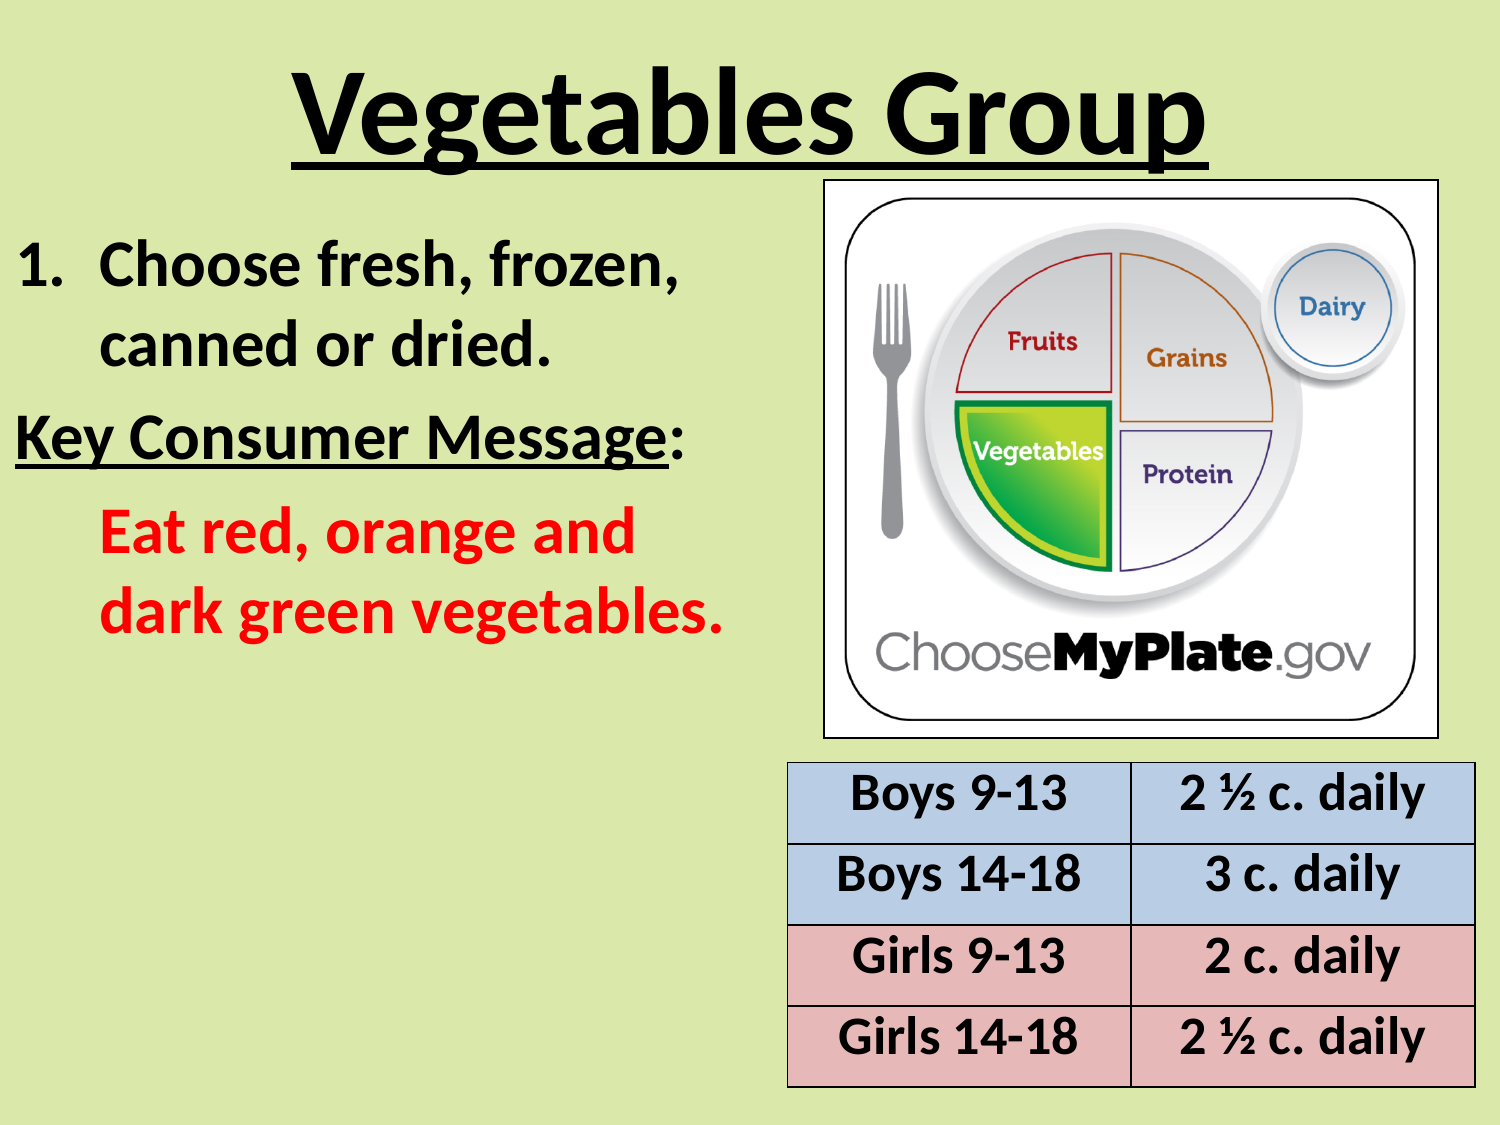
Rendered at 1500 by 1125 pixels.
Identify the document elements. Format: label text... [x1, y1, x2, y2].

title Vegetables Group [12, 8, 1488, 201]
table_header 2 ½ c. daily [1132, 763, 1474, 843]
table_cell 2 ½ c. daily [1132, 1007, 1474, 1086]
table_cell 3 c. daily [1132, 845, 1474, 924]
table_cell Girls 9-13 [788, 926, 1130, 1005]
table_cell 2 c. daily [1132, 926, 1474, 1005]
picture [824, 180, 1438, 738]
table_cell Boys 14-18 [788, 845, 1130, 924]
table_header Boys 9-13 [788, 763, 1130, 843]
subtitle Choose fresh, frozen, canned or dried. Key Consumer Message: Eat red, orange and dark green vegetables. [0, 212, 751, 1013]
table_cell Girls 14-18 [788, 1007, 1130, 1086]
